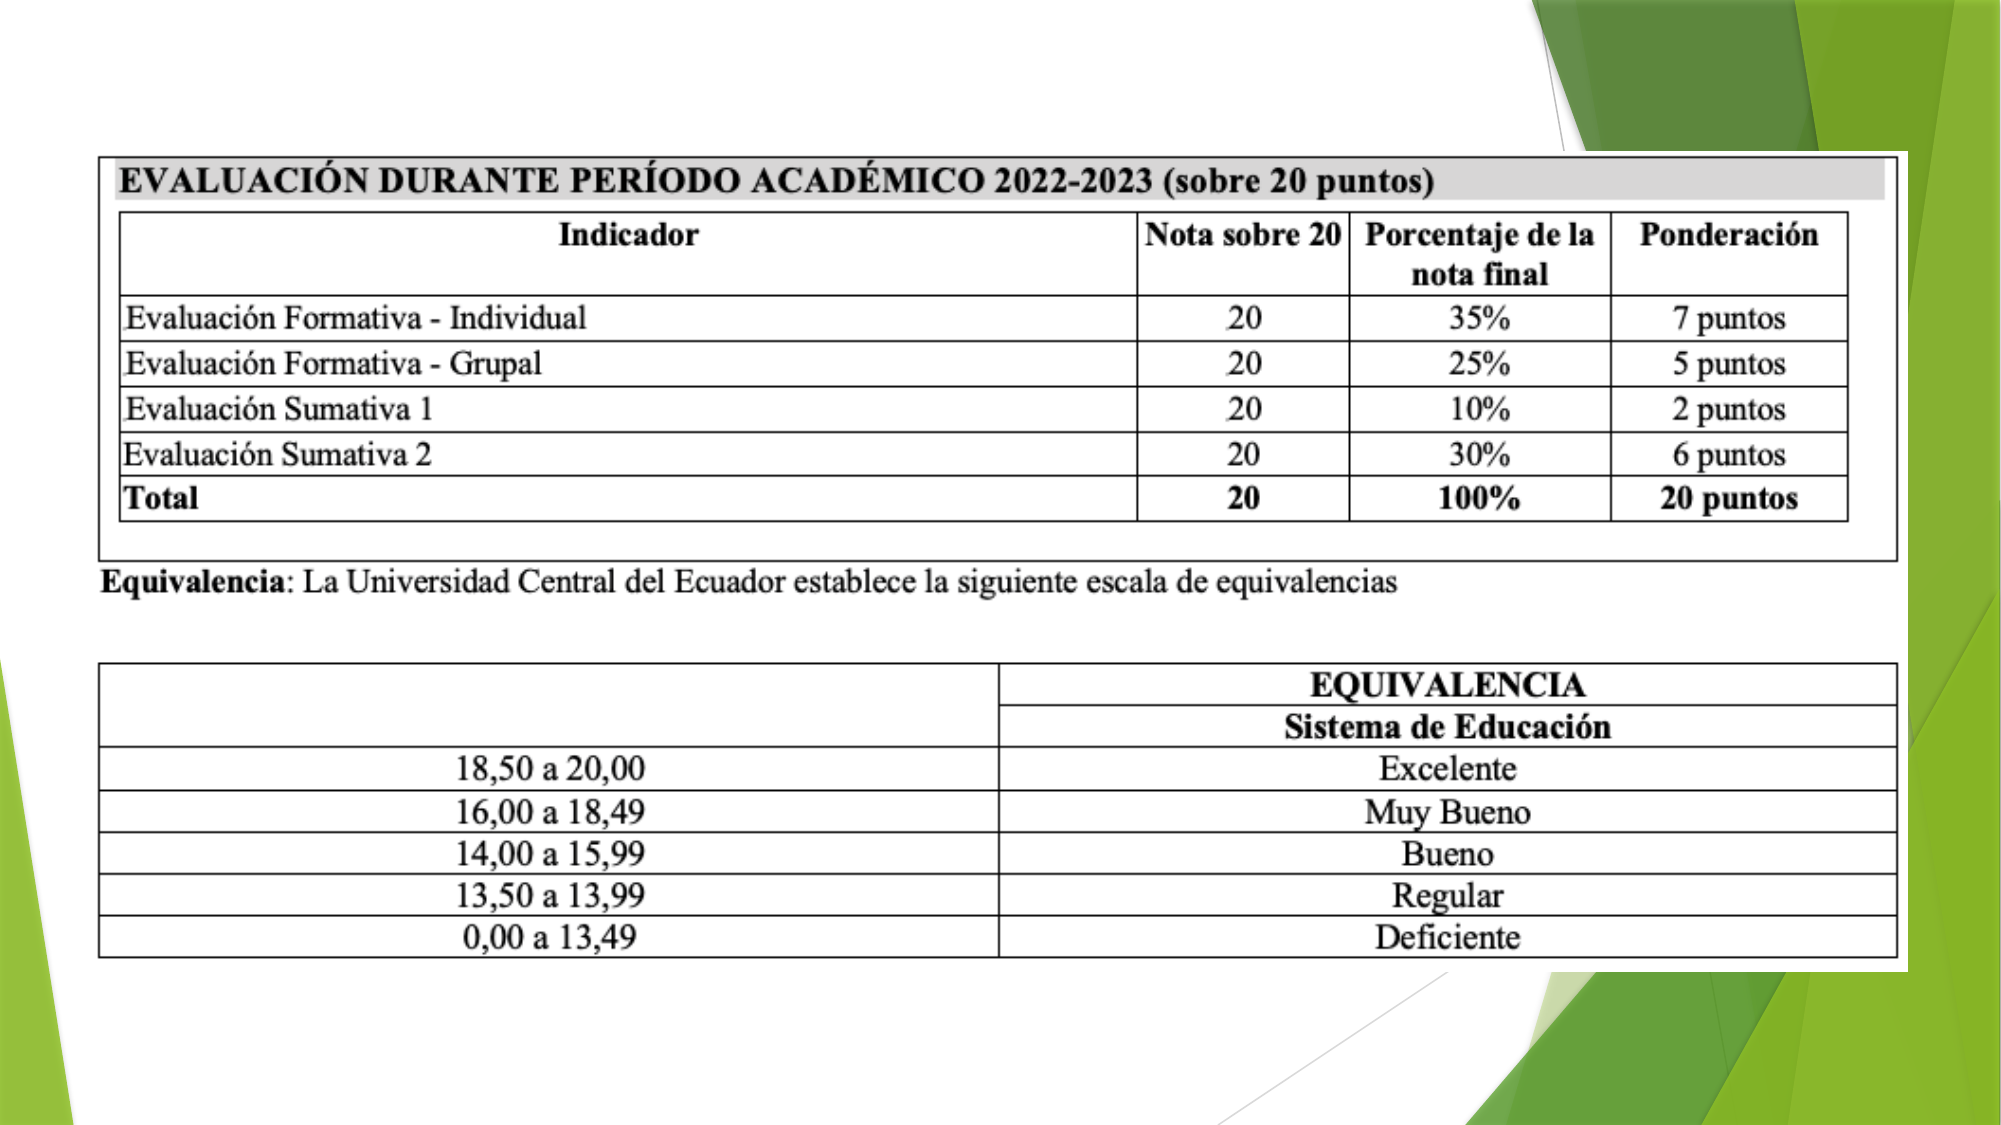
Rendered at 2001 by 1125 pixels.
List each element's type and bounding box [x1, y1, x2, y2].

picture [89, 151, 1909, 973]
